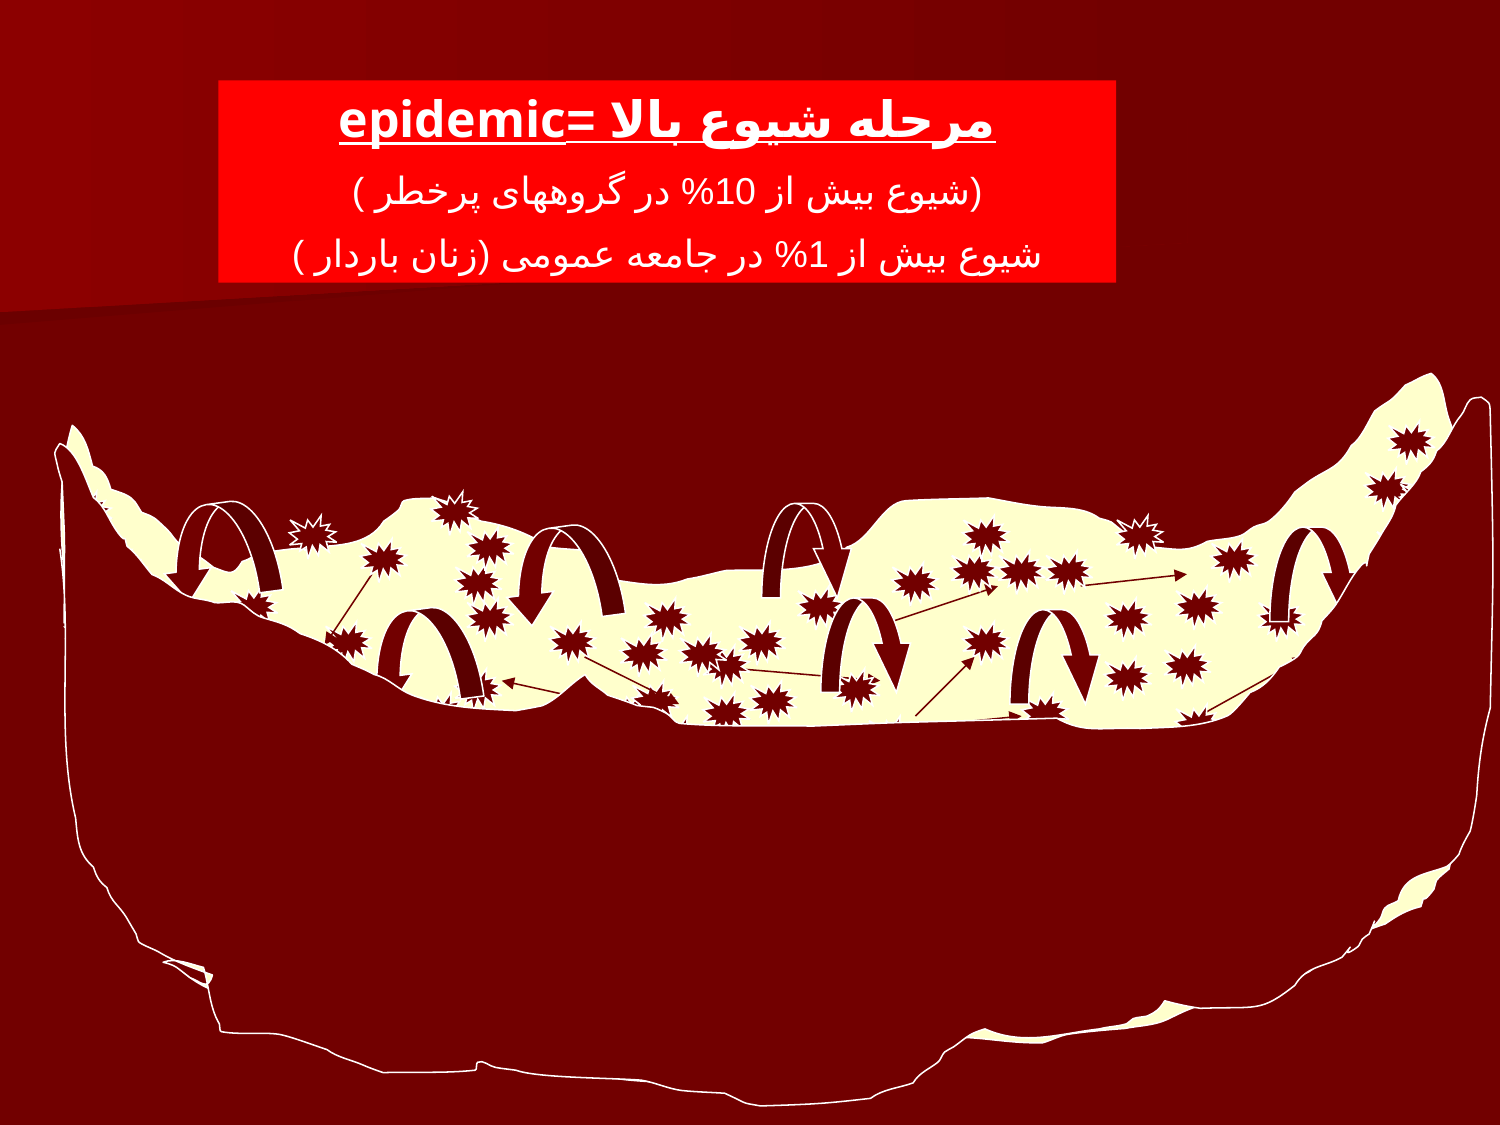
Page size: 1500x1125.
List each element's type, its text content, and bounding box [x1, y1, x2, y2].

text_box [99, 500, 112, 512]
text_box [360, 538, 408, 583]
text_box [967, 1030, 1065, 1043]
text_box [584, 656, 680, 705]
text_box [54, 397, 1493, 1106]
text_box [950, 554, 999, 595]
text_box [682, 716, 688, 723]
text_box [325, 626, 333, 633]
text_box [1009, 609, 1100, 705]
text_box [797, 586, 843, 630]
text_box [820, 597, 911, 693]
text_box [430, 491, 479, 536]
text_box [1116, 515, 1164, 560]
text_box [376, 607, 484, 700]
text_box [465, 668, 503, 708]
text_box [1400, 484, 1409, 491]
text_box [1210, 538, 1259, 583]
text_box [230, 590, 278, 619]
text_box [184, 963, 204, 971]
text_box [549, 621, 597, 666]
text_box [194, 557, 259, 602]
text_box [833, 668, 881, 713]
text_box [206, 974, 212, 982]
text_box [1104, 657, 1152, 701]
text_box [289, 515, 337, 560]
text_box [67, 425, 179, 588]
text_box [703, 645, 751, 690]
text_box [466, 597, 514, 642]
text_box [962, 621, 1010, 666]
text_box [891, 562, 940, 607]
text_box [620, 633, 668, 678]
text_box مرحله شیوع بالا =epidemic (شیوع بیش از 10% در گروههای پرخطر ) شیوع بیش از 1% در جامعه عمومی (زنان باردار ) [218, 80, 1117, 283]
text_box [1269, 527, 1355, 622]
text_box [749, 680, 798, 725]
text_box [1175, 704, 1216, 726]
text_box [1079, 1002, 1193, 1033]
text_box [656, 680, 673, 697]
text_box [1364, 467, 1411, 512]
text_box [915, 656, 975, 717]
text_box [262, 373, 1452, 728]
text_box [1045, 550, 1093, 595]
text_box [895, 584, 998, 621]
text_box [643, 597, 692, 642]
text_box [466, 527, 514, 571]
text_box [329, 621, 373, 662]
text_box [164, 501, 284, 597]
text_box [962, 515, 1010, 560]
text_box [1021, 692, 1070, 720]
text_box [324, 575, 372, 644]
text_box [738, 621, 786, 666]
text_box [679, 633, 727, 678]
text_box [506, 525, 626, 626]
text_box [436, 692, 460, 706]
text_box [1372, 864, 1451, 929]
text_box [1104, 597, 1152, 642]
text_box [454, 566, 503, 607]
text_box [761, 503, 852, 598]
text_box [981, 711, 1022, 720]
text_box [1257, 602, 1306, 642]
text_box [1163, 645, 1211, 690]
text_box [1085, 569, 1187, 586]
text_box [702, 692, 751, 725]
text_box [997, 550, 1046, 595]
text_box [867, 673, 881, 684]
text_box [501, 677, 560, 694]
text_box [1387, 420, 1436, 465]
text_box [1175, 586, 1223, 630]
text_box [625, 697, 639, 705]
text_box [631, 685, 680, 717]
